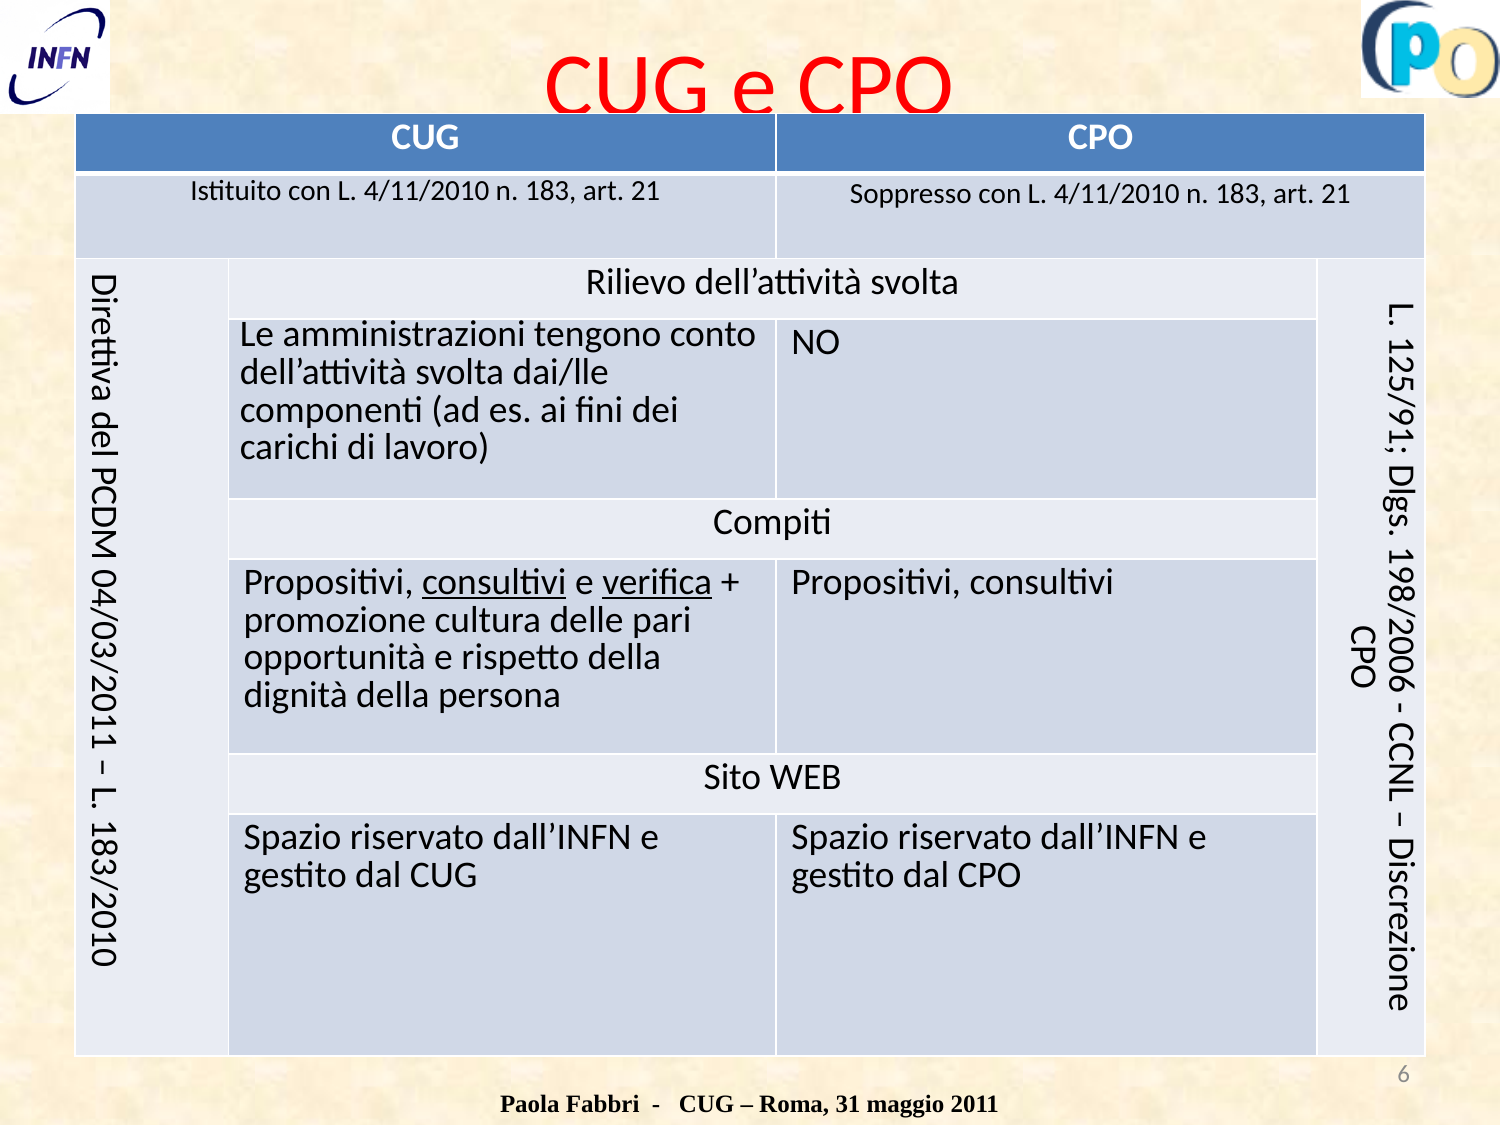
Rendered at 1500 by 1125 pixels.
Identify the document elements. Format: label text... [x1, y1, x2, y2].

table_cell NO [777, 320, 1316, 498]
table_cell L. 125/91; Dlgs. 198/2006 - CCNL – Discrezione CPO [1318, 259, 1424, 1055]
table_header CPO [777, 114, 1424, 171]
title CUG e CPO [115, 44, 1426, 113]
table_cell Le amministrazioni tengono conto dell’attività svolta dai/lle componenti (ad es. ai fini dei carichi di lavoro) [229, 320, 775, 498]
table_cell Compiti [229, 500, 1316, 558]
table_cell Soppresso con L. 4/11/2010 n. 183, art. 21 [777, 176, 1424, 258]
table_cell Direttiva del PCDM 04/03/2011 – L. 183/2010 [76, 259, 228, 1055]
picture [0, 0, 1500, 1079]
table_cell Rilievo dell’attività svolta [229, 259, 1316, 318]
table_cell Istituito con L. 4/11/2010 n. 183, art. 21 [76, 176, 775, 258]
table_cell Spazio riservato dall’INFN e gestito dal CUG [229, 815, 775, 1055]
table_header CUG [76, 114, 775, 171]
table_cell Propositivi, consultivi [777, 560, 1316, 753]
table_cell Sito WEB [229, 755, 1316, 813]
table_cell Propositivi, consultivi e verifica + promozione cultura delle pari opportunità e rispetto della dignità della persona [229, 560, 775, 753]
table_cell Spazio riservato dall’INFN e gestito dal CPO [777, 815, 1316, 1055]
text_box Paola Fabbri - CUG – Roma, 31 maggio 2011 [0, 1079, 1500, 1125]
slide_number 6 [1074, 1057, 1425, 1079]
